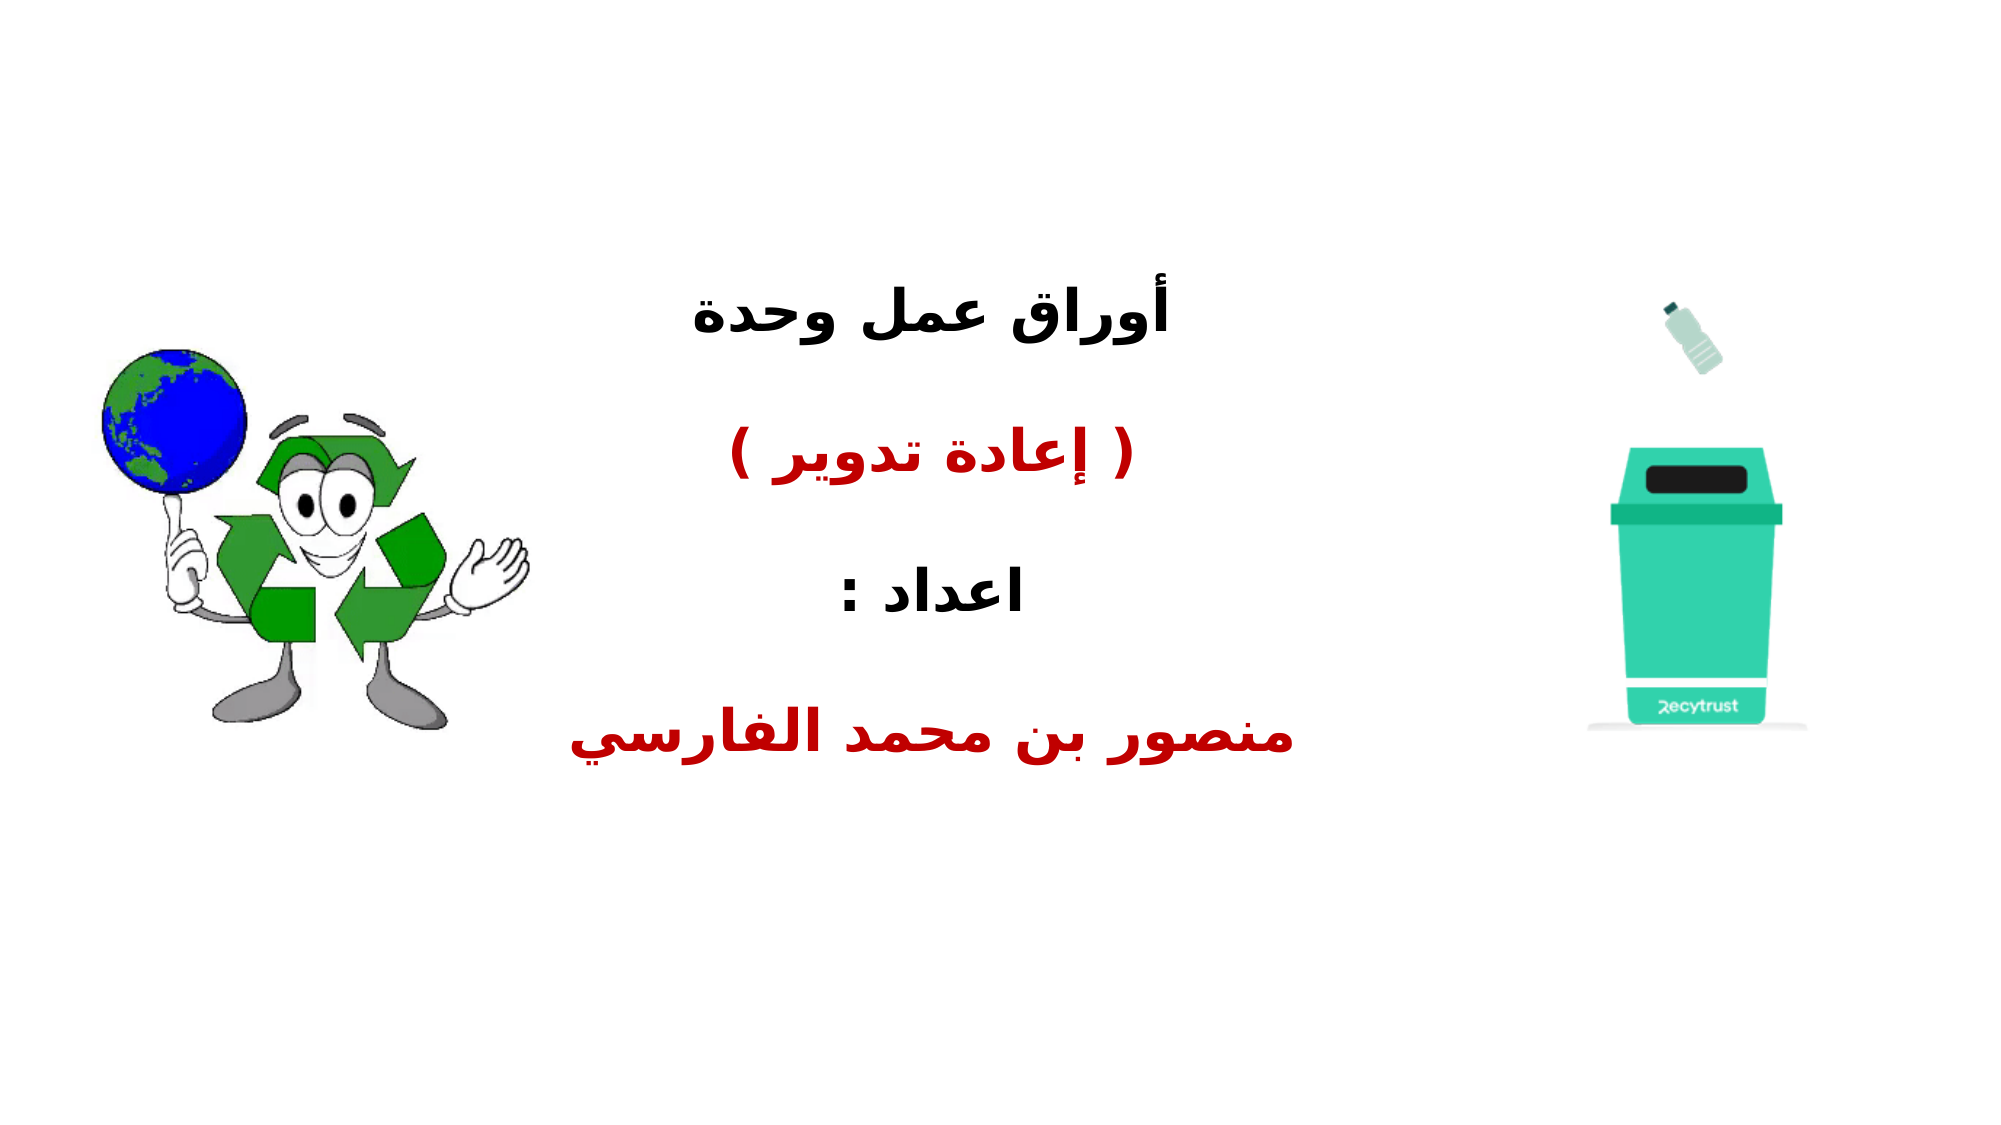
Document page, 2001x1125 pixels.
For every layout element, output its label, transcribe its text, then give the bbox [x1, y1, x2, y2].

text_box أوراق عمل وحدة ( إعادة تدوير ) اعداد : منصور بن محمد الفارسي [263, 265, 1602, 938]
picture [1501, 290, 1892, 733]
picture [59, 290, 569, 800]
